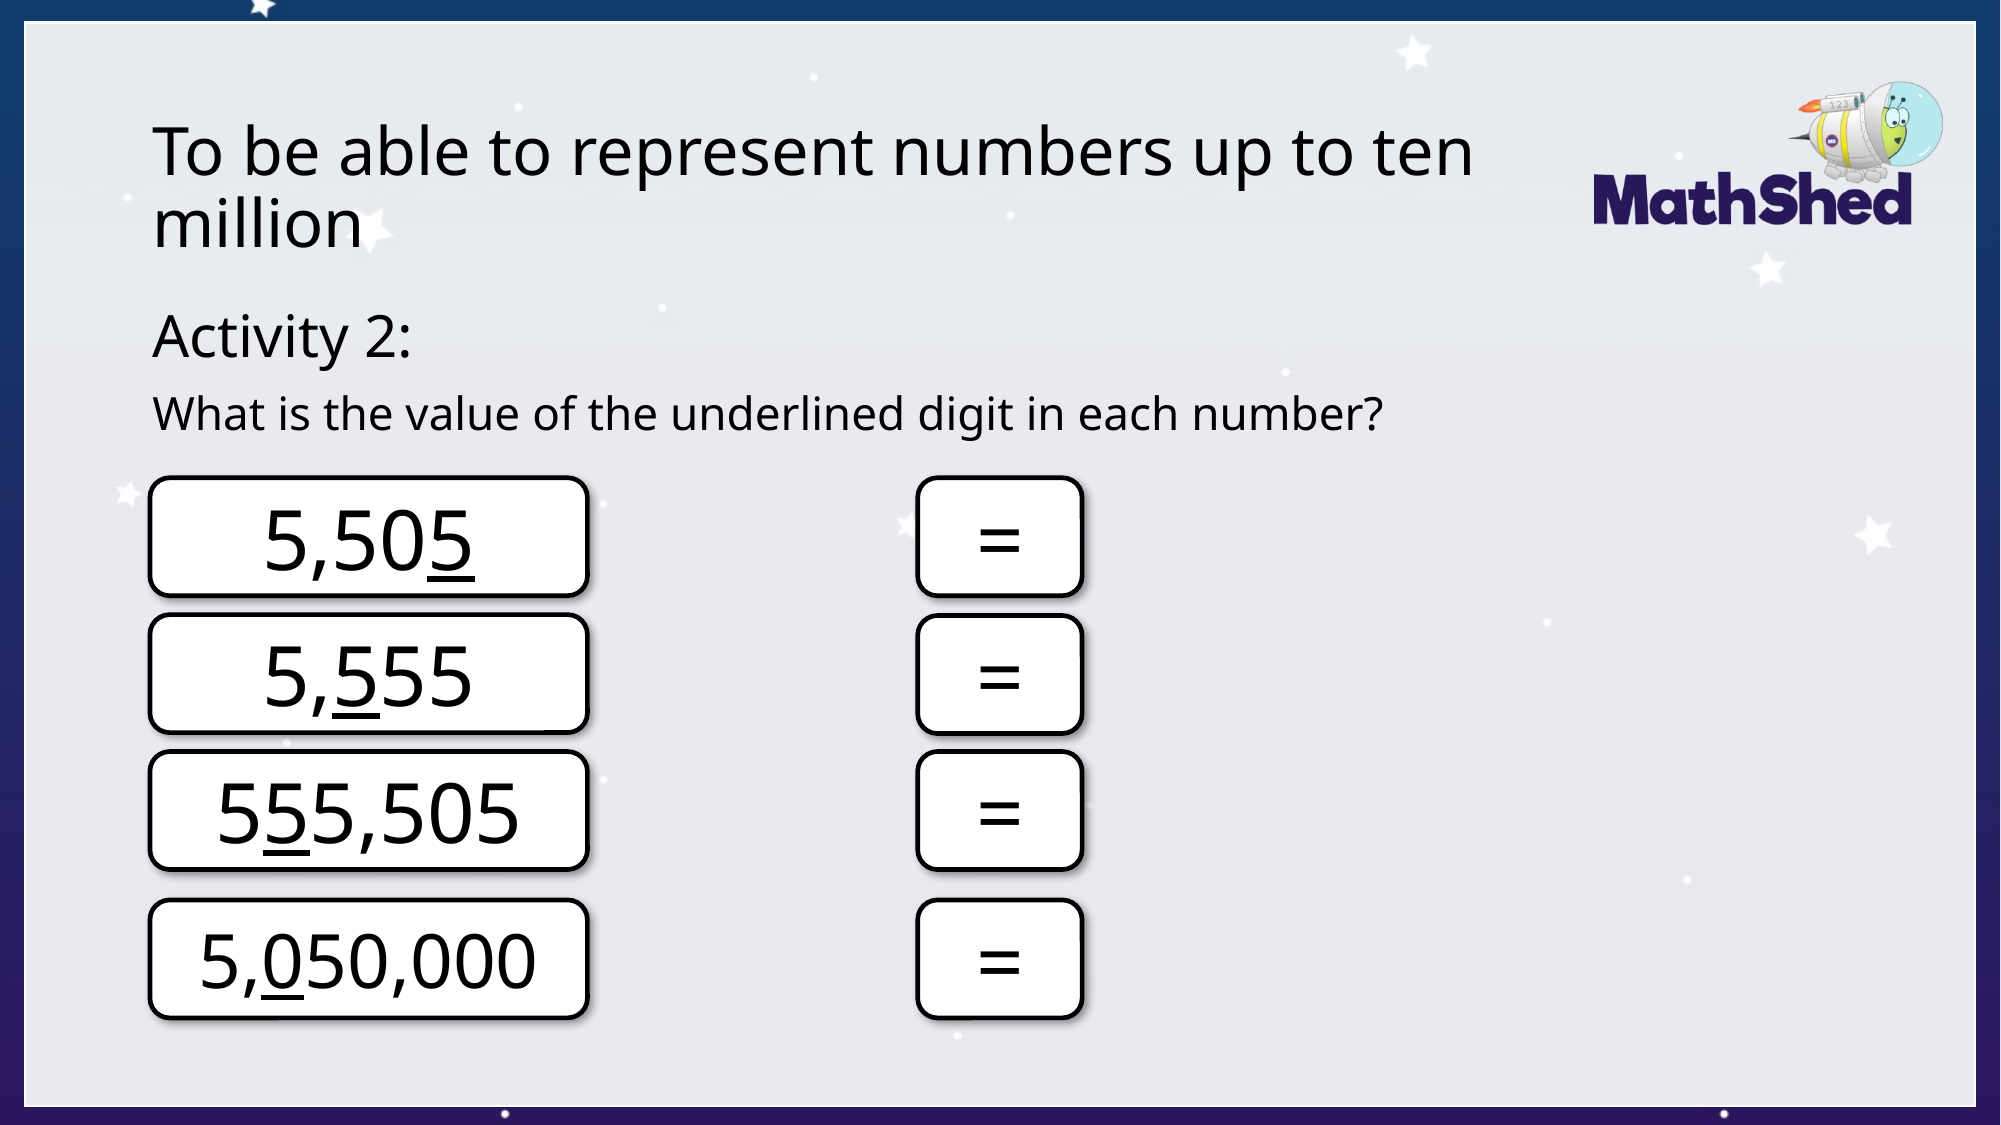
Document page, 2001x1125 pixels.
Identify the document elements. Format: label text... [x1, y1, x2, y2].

title To be able to represent numbers up to ten million [137, 81, 1578, 299]
text_box = [916, 614, 1084, 735]
text_box = [916, 898, 1084, 1019]
text_box = [916, 750, 1084, 871]
picture [0, 0, 2001, 1125]
text_box 5,505 [148, 476, 589, 597]
text_box 5,050,000 [148, 898, 589, 1019]
list Activity 2: What is the value of the underlined digit in each number? [137, 299, 1863, 1014]
text_box 5,555 [148, 613, 589, 734]
text_box 555,505 [148, 750, 589, 871]
text_box = [916, 476, 1084, 597]
